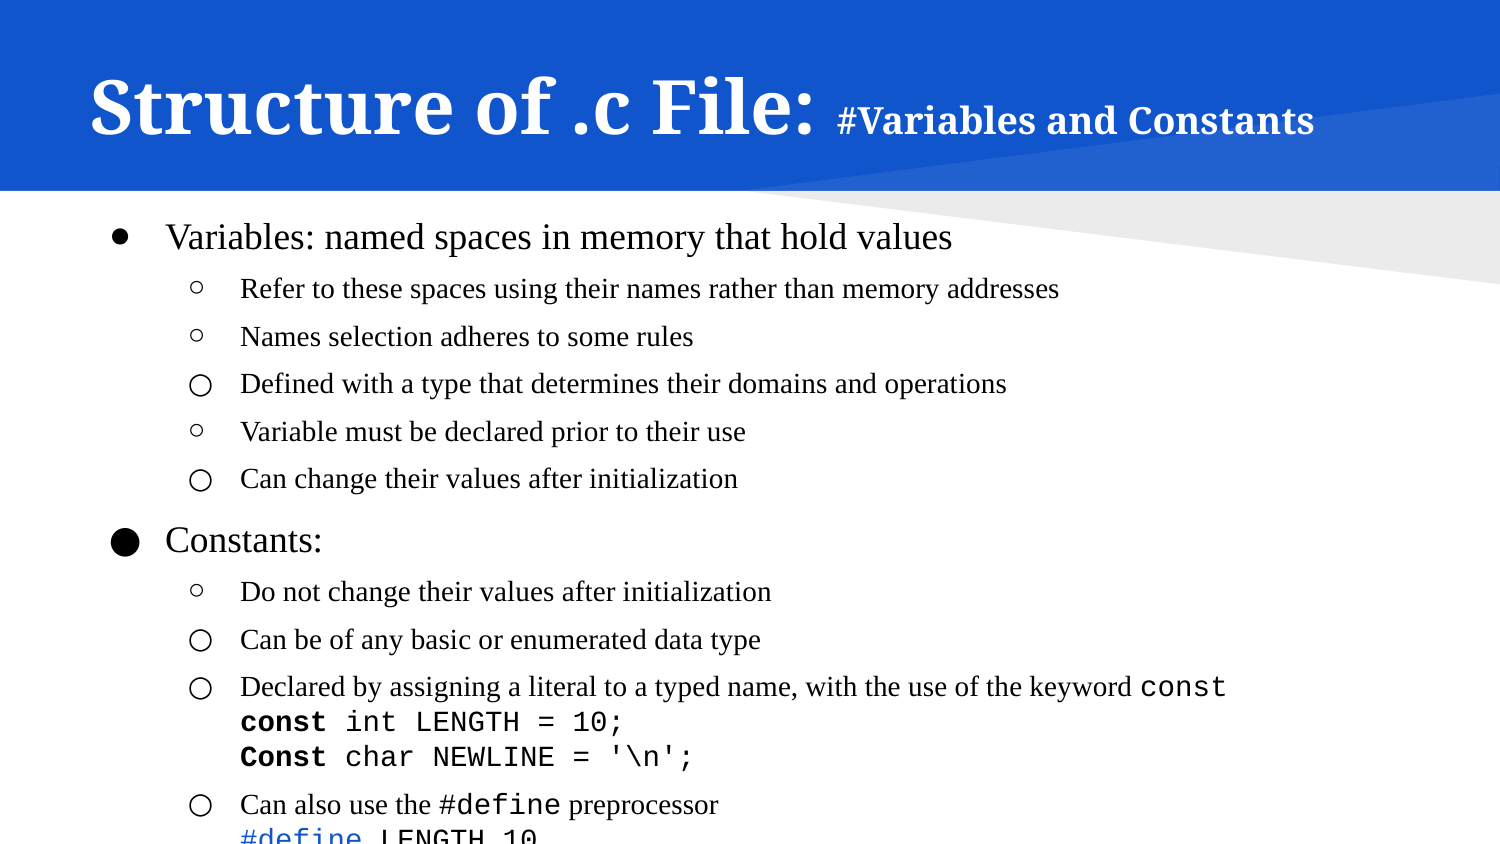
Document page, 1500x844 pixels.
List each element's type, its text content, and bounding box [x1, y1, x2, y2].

title Structure of .c File: #Variables and Constants [75, 33, 1425, 175]
list Variables: named spaces in memory that hold values Refer to these spaces using their names rather than memory addresses Names selection adheres to some rules Defined with a type that determines their domains and operations Variable must be declared prior to their use Can change their values after initialization Constants: Do not change their values after initialization Can be of any basic or enumerated data type Declared by assigning a literal to a typed name, with the use of the keyword const const int LENGTH = 10; Const char NEWLINE = '\n'; Can also use the #define preprocessor #define LENGTH 10 #define NEWLINE '\n' [75, 196, 1425, 808]
